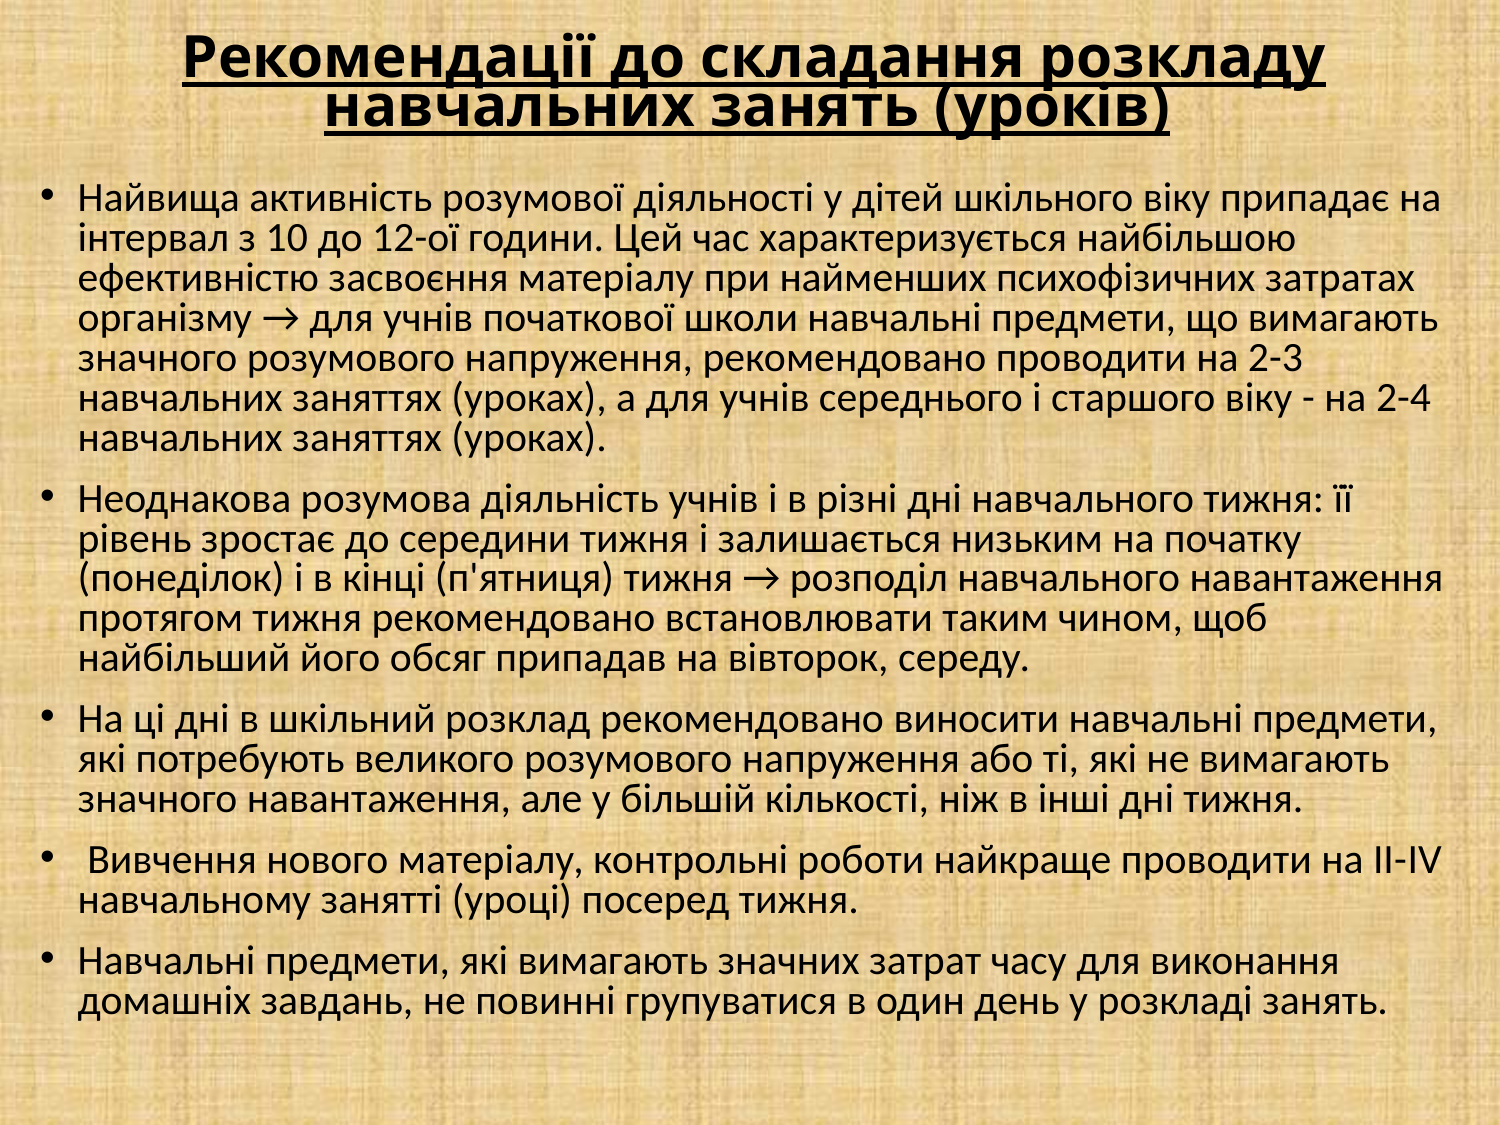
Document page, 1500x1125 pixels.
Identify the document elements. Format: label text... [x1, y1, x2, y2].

title Рекомендації до складання розкладу навчальних занять (уроків) [47, 30, 1461, 145]
picture [0, 0, 1500, 1125]
list Найвища активність розумової діяльності у дітей шкільного віку припадає на інтервал з 10 до 12-ої години. Цей час характеризується найбільшою ефективністю засвоєння матеріалу при найменших психофізичних затратах організму → для учнів початкової школи навчальні предмети, що вимагають значного розумового напруження, рекомендовано проводити на 2-3 навчальних заняттях (уроках), а для учнів середнього і старшого віку - на 2-4 навчальних заняттях (уроках). Неоднакова розумова діяльність учнів і в різні дні навчального тижня: її рівень зростає до середини тижня і залишається низьким на початку (понеділок) і в кінці (п'ятниця) тижня → розподіл навчального навантаження протягом тижня рекомендовано встановлювати таким чином, щоб найбільший його обсяг припадав на вівторок, середу. На ці дні в шкільний розклад рекомендовано виносити навчальні предмети, які потребують великого розумового напруження або ті, які не вимагають значного навантаження, але у більшій кількості, ніж в інші дні тижня. Вивчення нового матеріалу, контрольні роботи найкраще проводити на II-ІV навчальному занятті (уроці) посеред тижня. Навчальні предмети, які вимагають значних затрат часу для виконання домашніх завдань, не повинні групуватися в один день у розкладі занять. [25, 171, 1468, 1089]
